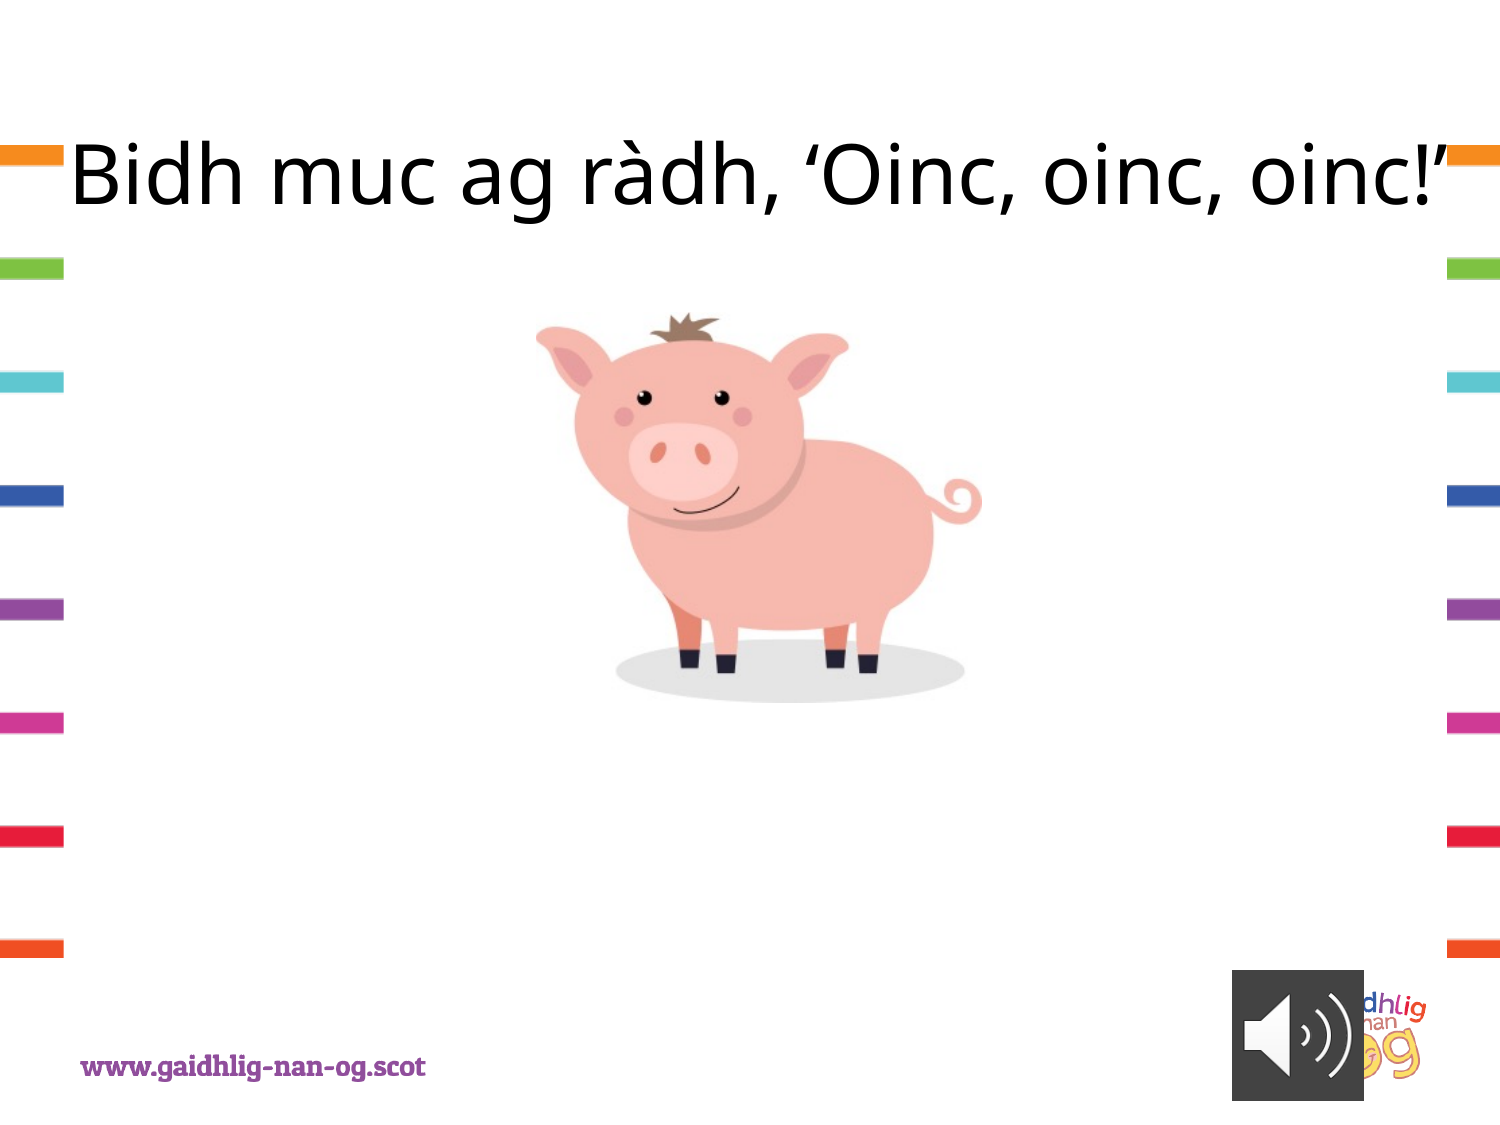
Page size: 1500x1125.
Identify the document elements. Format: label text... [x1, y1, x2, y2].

text_box Bidh muc ag ràdh, ‘Oinc, oinc, oinc!’ [9, 114, 1500, 229]
picture [63, 968, 1437, 1103]
picture [536, 312, 982, 703]
